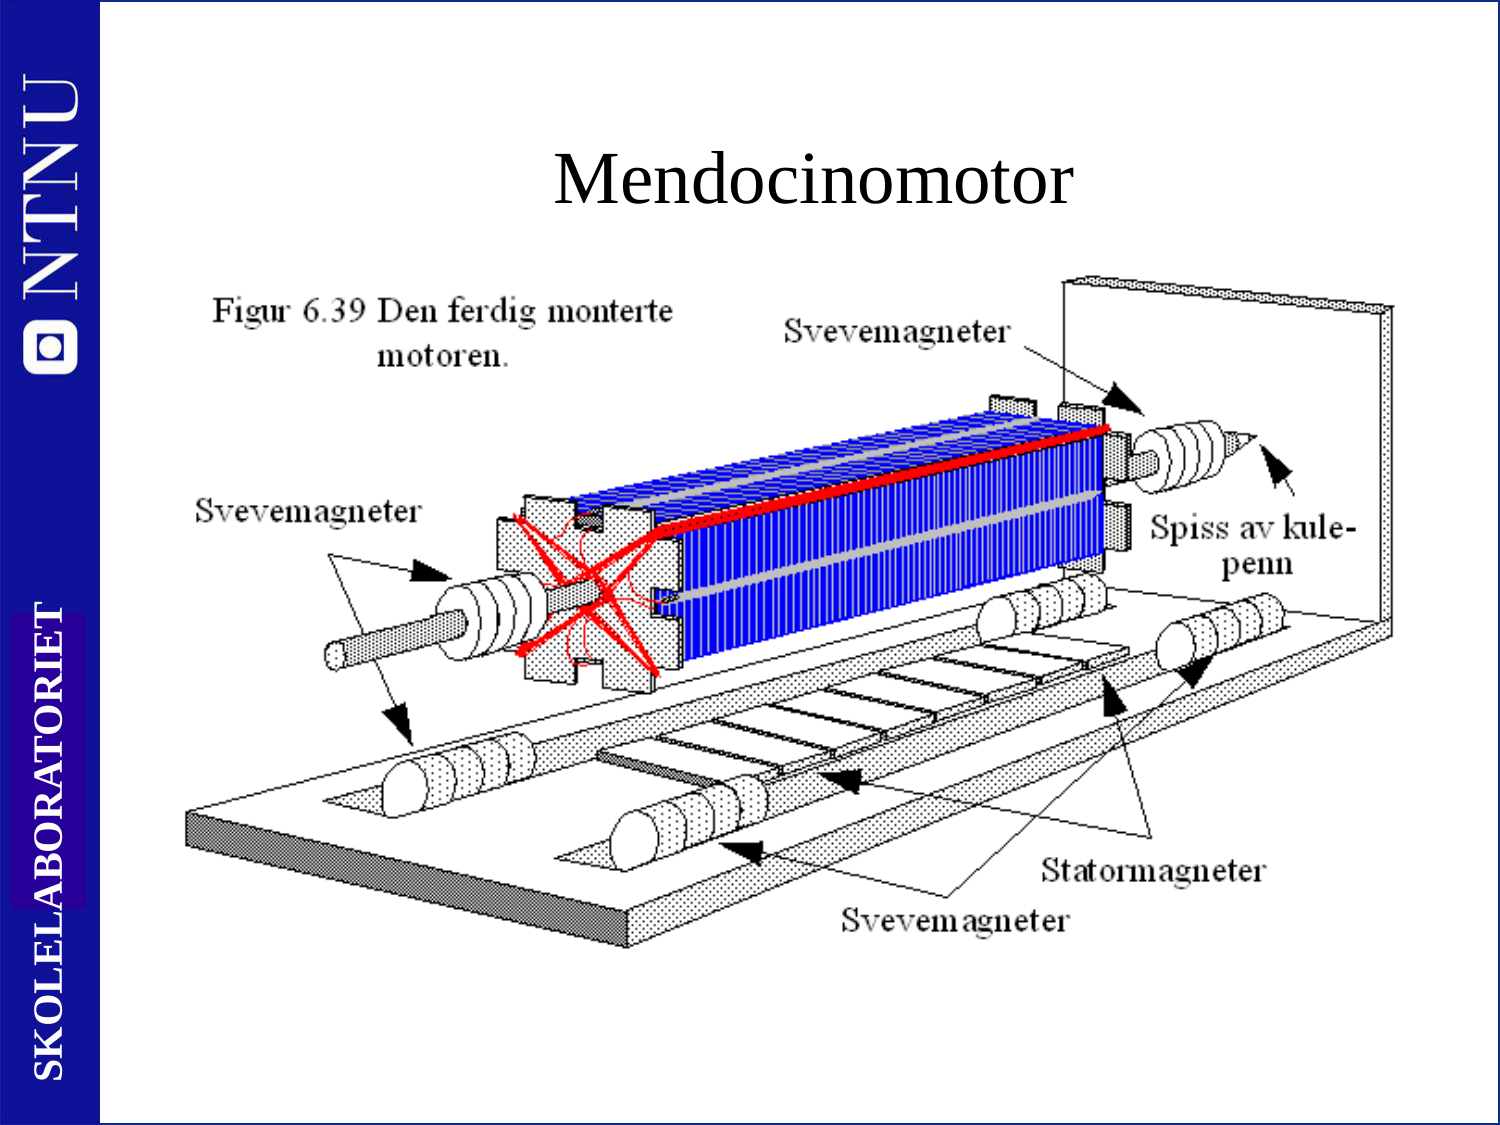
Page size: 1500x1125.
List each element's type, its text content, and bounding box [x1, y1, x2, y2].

title Mendocinomotor [176, 88, 1452, 276]
picture [0, 0, 100, 1125]
picture [145, 265, 1432, 959]
